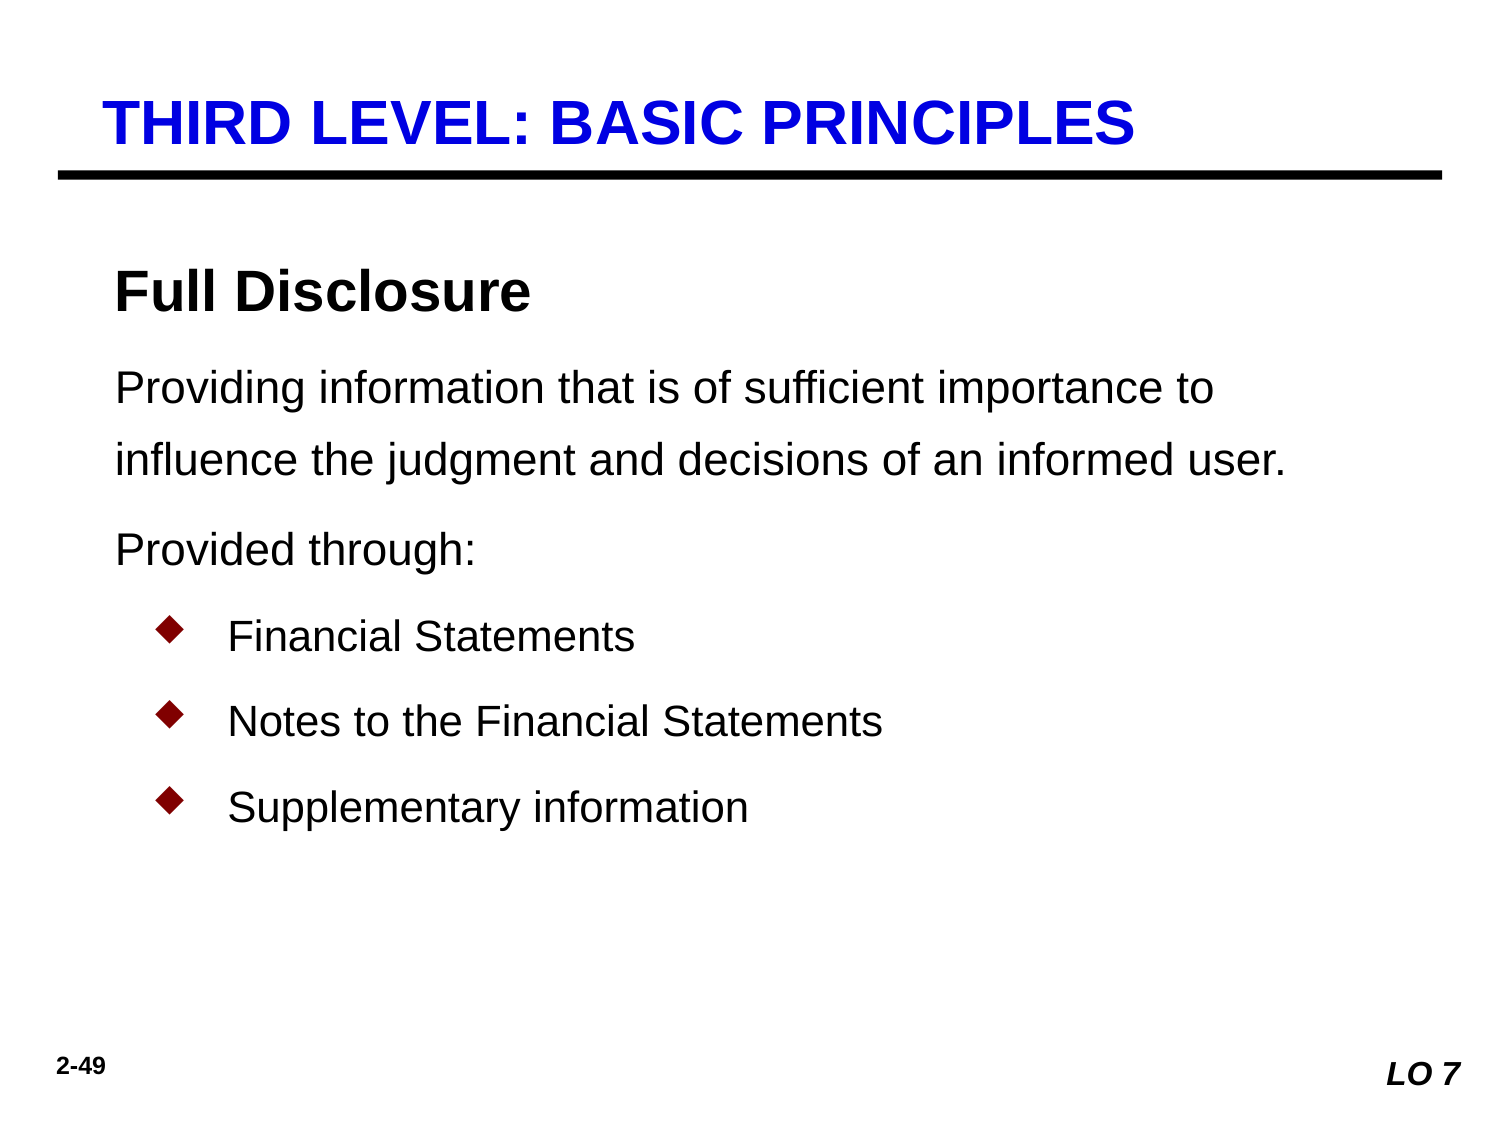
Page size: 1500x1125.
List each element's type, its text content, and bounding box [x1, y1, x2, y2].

text_box Full Disclosure Providing information that is of sufficient importance to influence the judgment and decisions of an informed user. Provided through: Financial Statements Notes to the Financial Statements Supplementary information [99, 224, 1413, 839]
text_box THIRD LEVEL: BASIC PRINCIPLES [87, 75, 1438, 167]
text_box LO 7 [1287, 1044, 1475, 1100]
